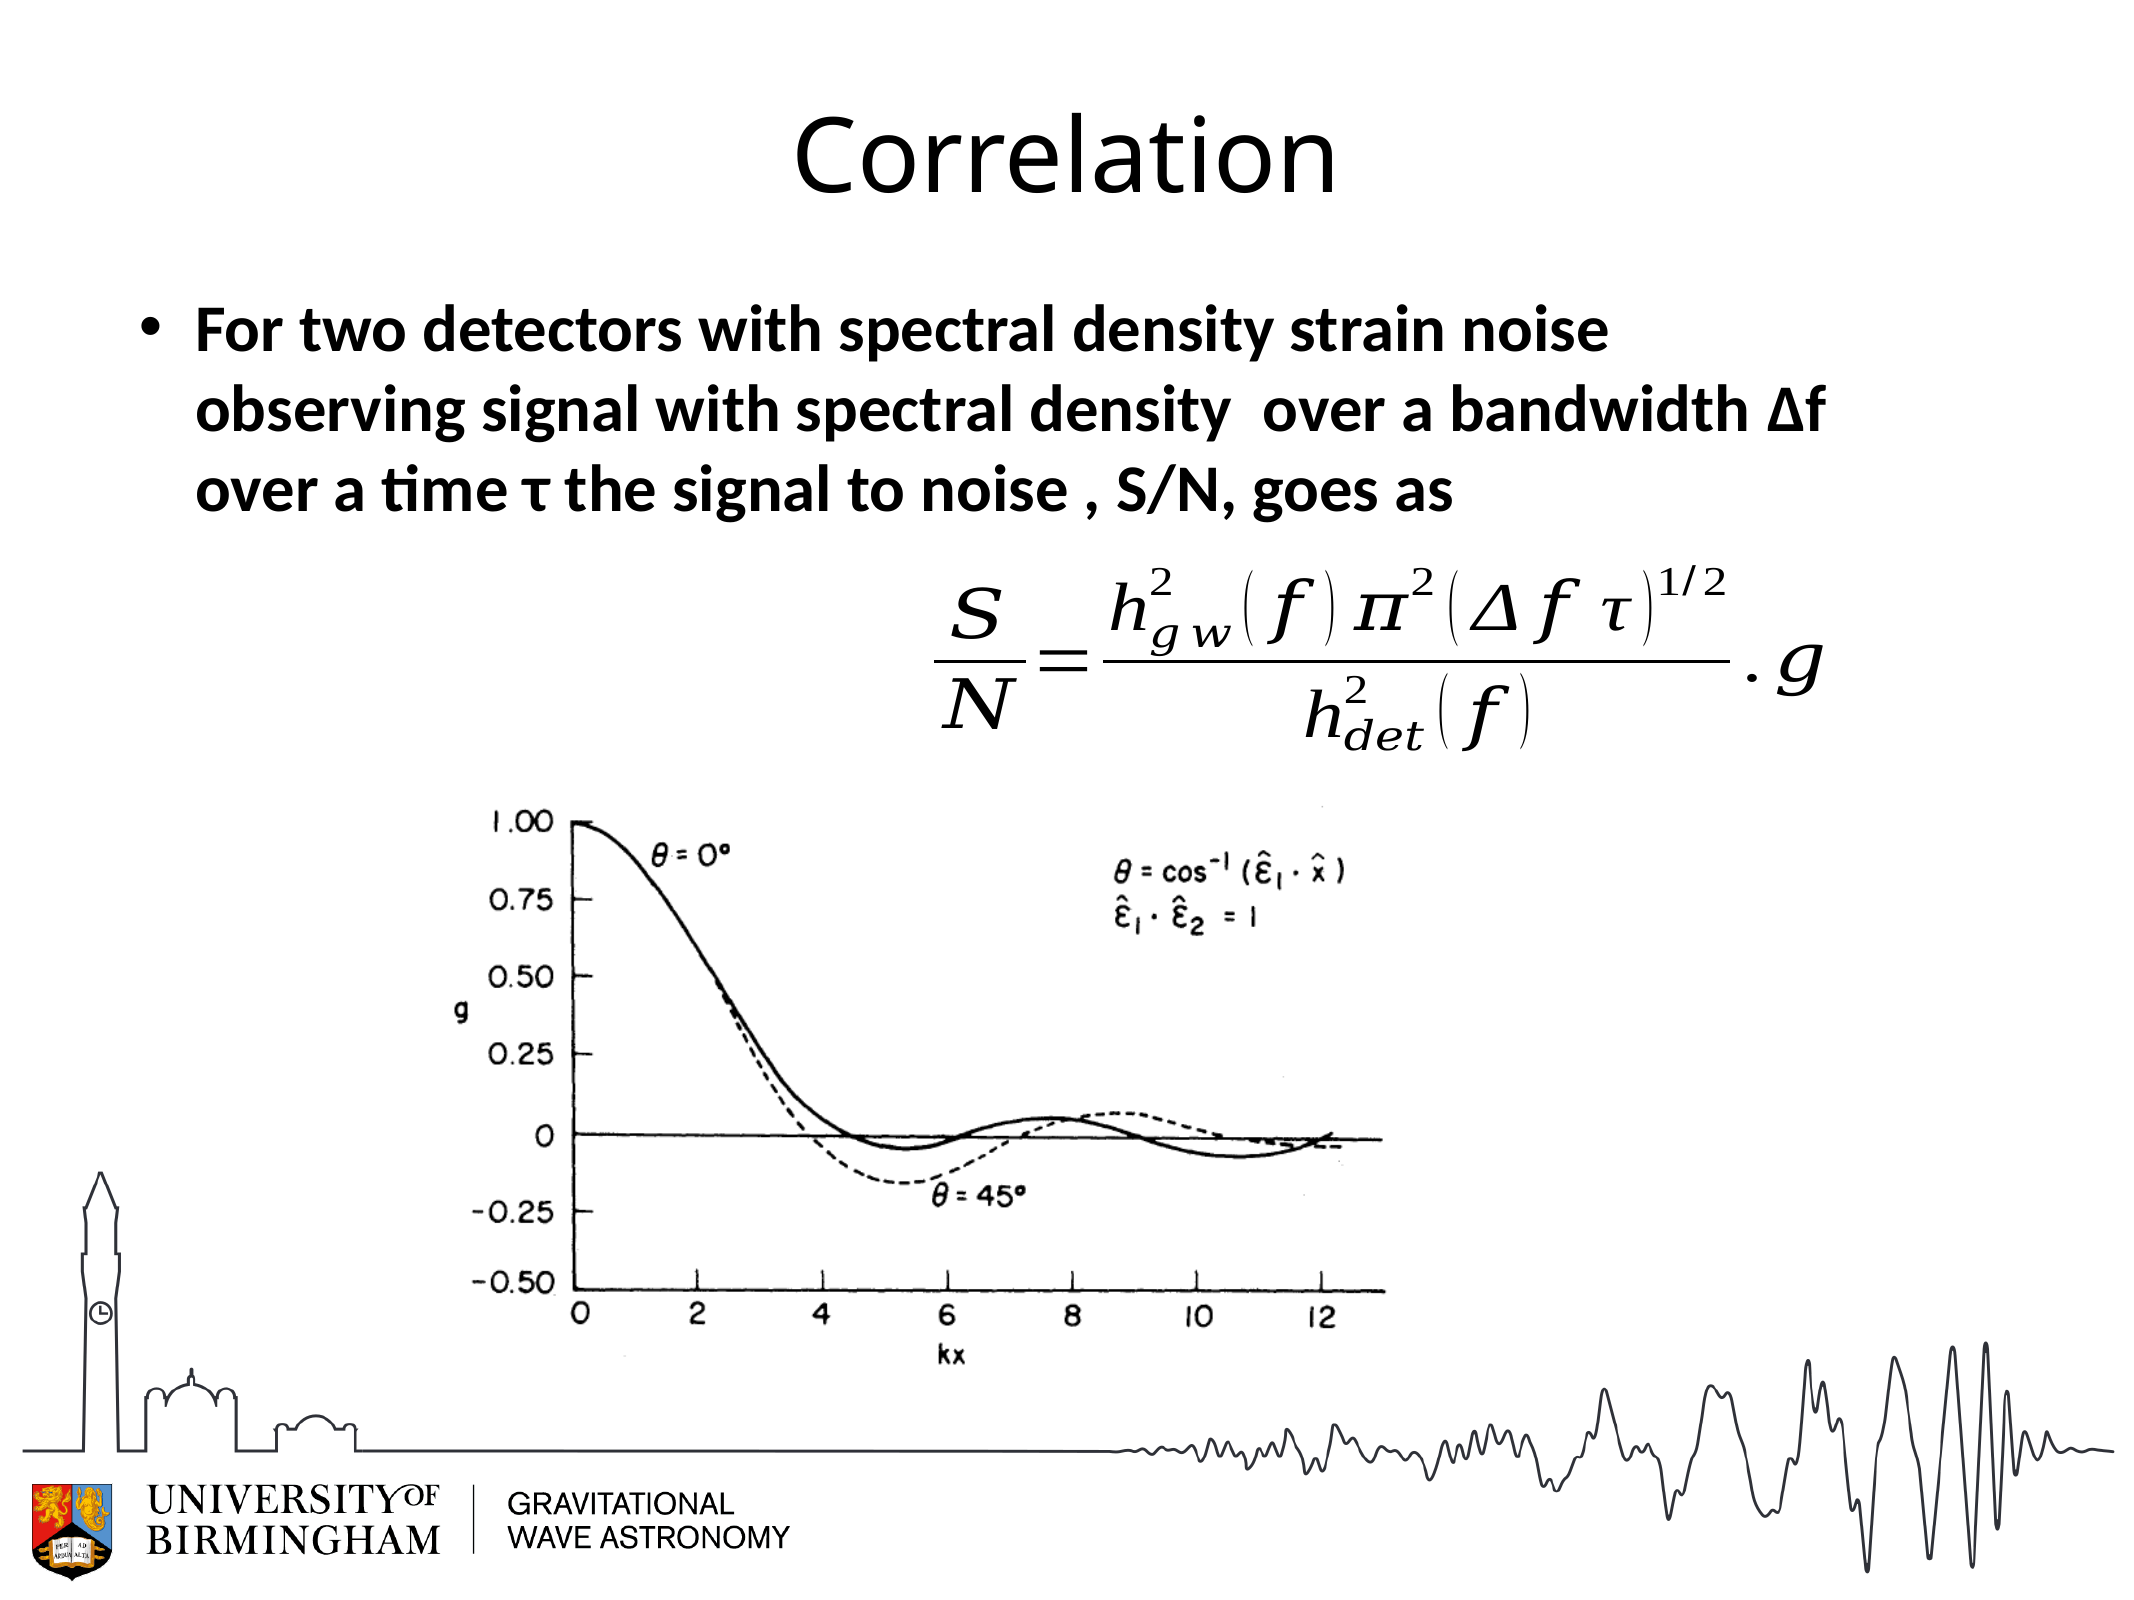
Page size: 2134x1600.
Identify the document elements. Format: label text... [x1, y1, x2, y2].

title Correlation [155, 49, 1978, 254]
picture [1, 788, 2134, 1594]
